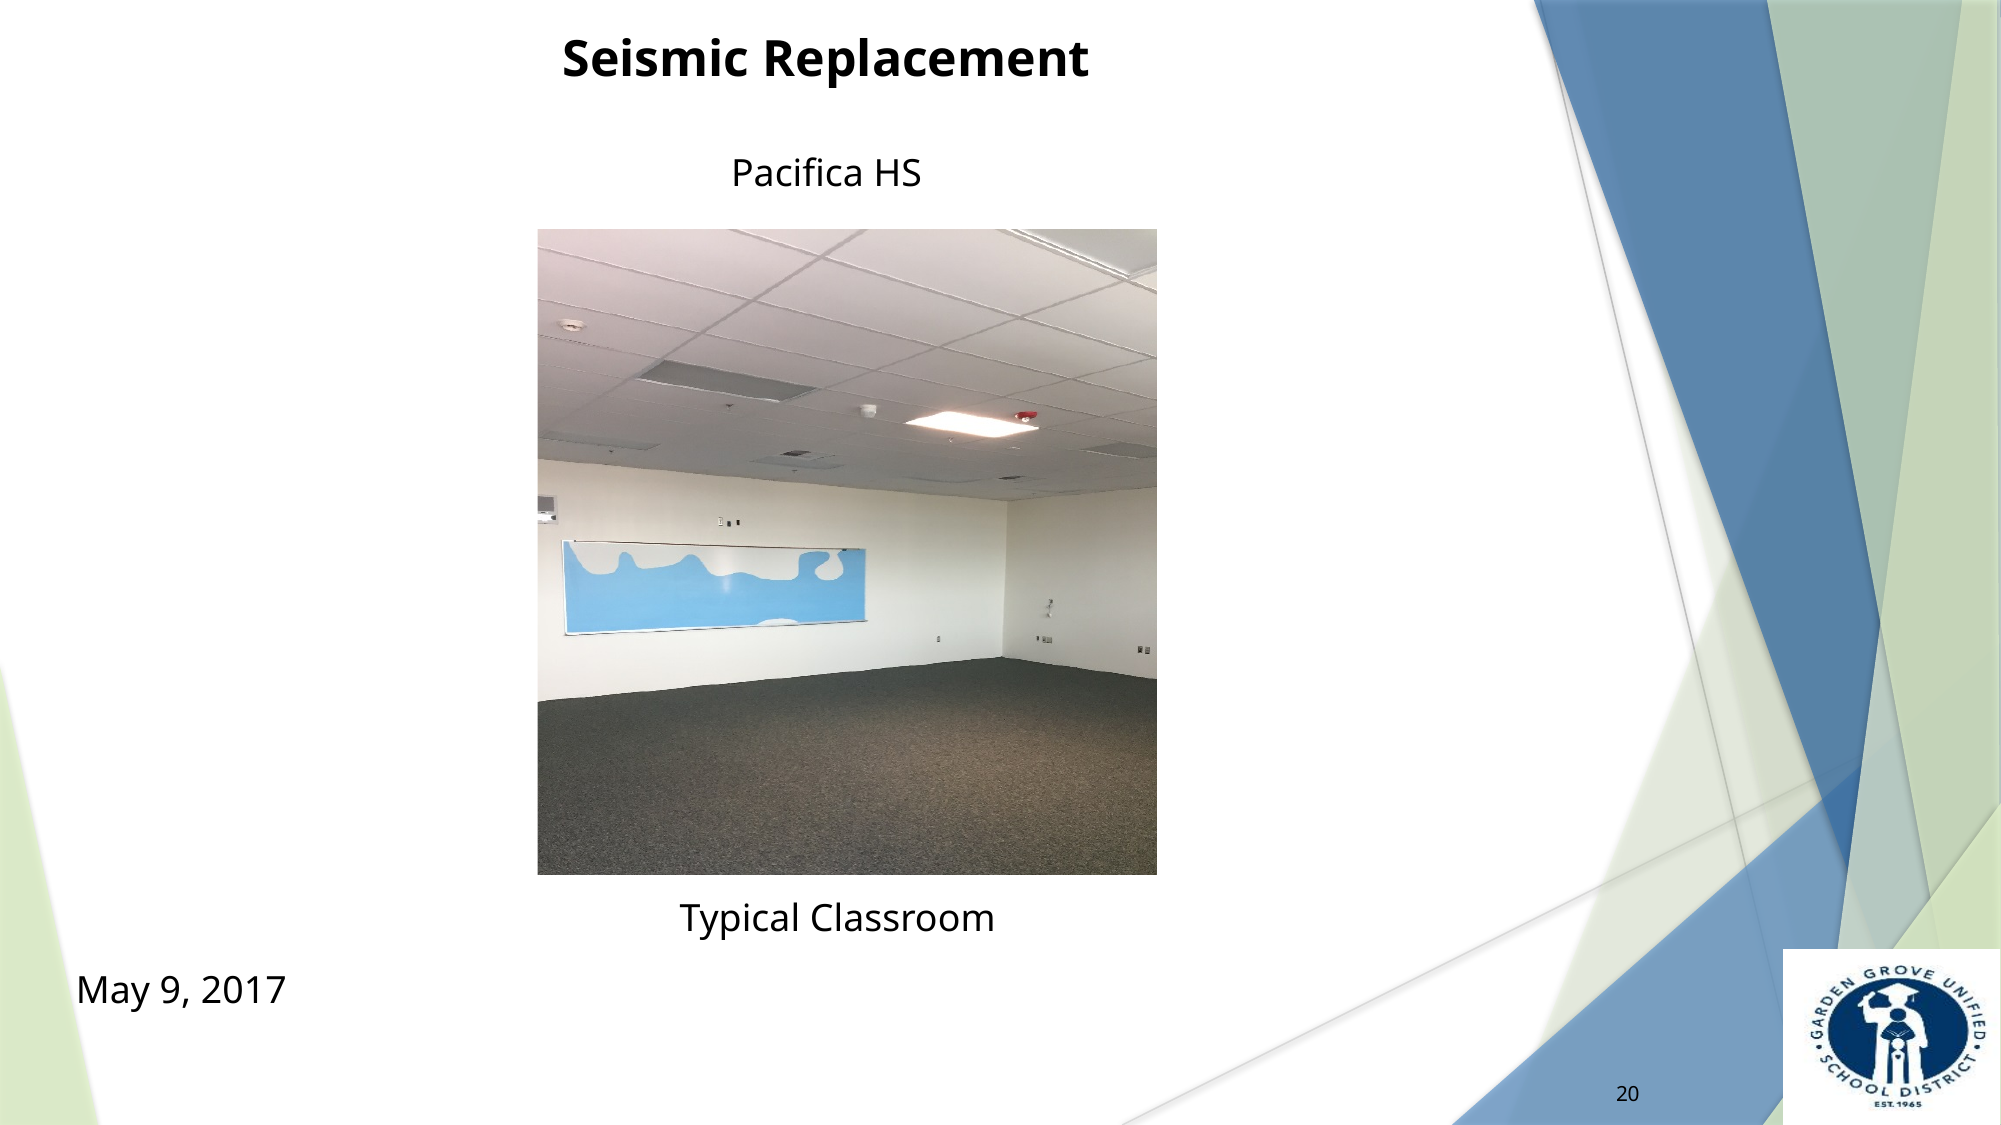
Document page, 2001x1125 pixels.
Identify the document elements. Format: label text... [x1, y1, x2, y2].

slide_number 20 [1542, 1065, 1655, 1125]
text_box May 9, 2017 [61, 958, 538, 1018]
text_box Seismic Replacement [451, 18, 1202, 154]
text_box [303, 24, 1350, 200]
picture [1783, 949, 2001, 1125]
picture [537, 229, 1158, 876]
text_box Typical Classroom [335, 886, 1350, 946]
